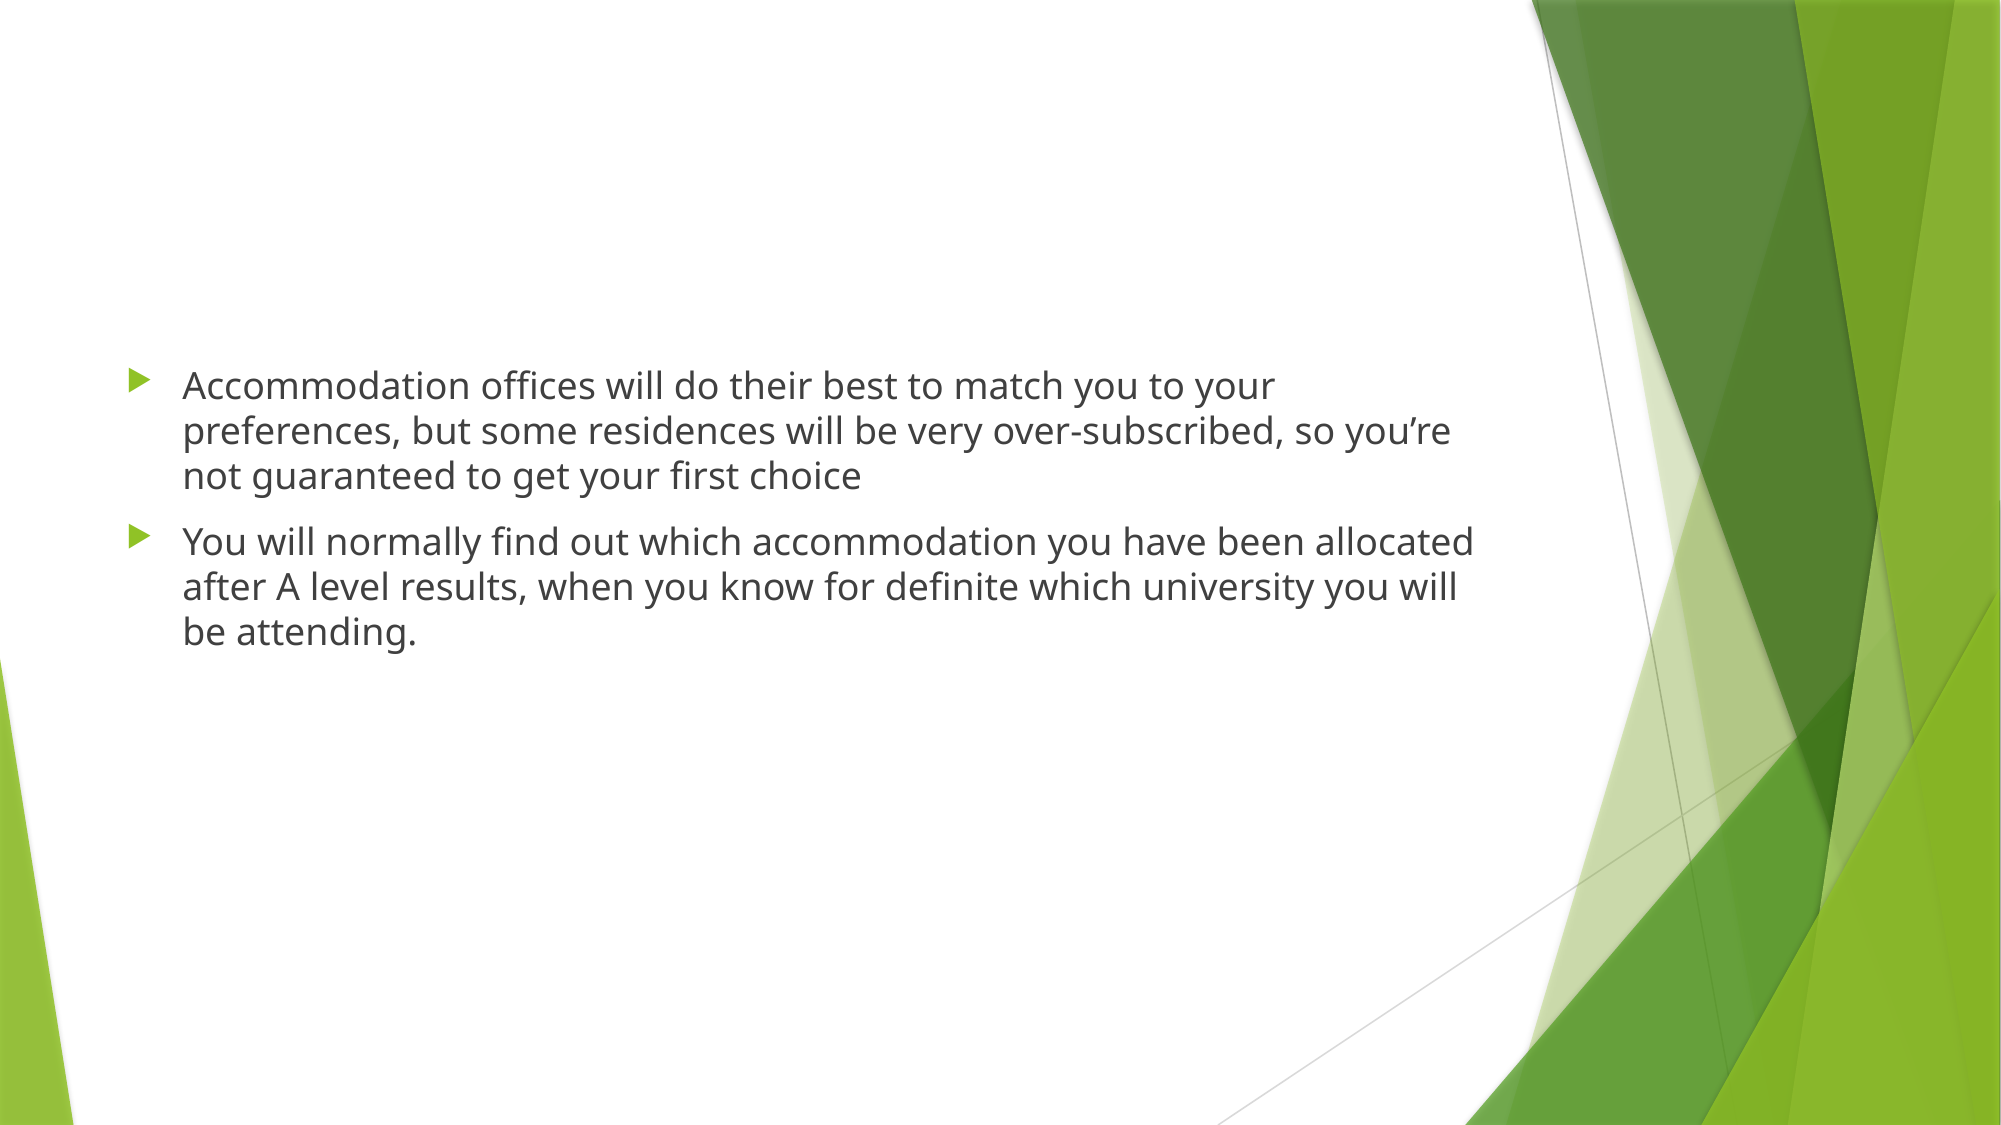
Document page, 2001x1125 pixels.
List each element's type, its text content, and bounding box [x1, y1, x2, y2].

list Accommodation offices will do their best to match you to your preferences, but some residences will be very over-subscribed, so you’re not guaranteed to get your first choice You will normally find out which accommodation you have been allocated after A level results, when you know for definite which university you will be attending. [111, 354, 1522, 992]
